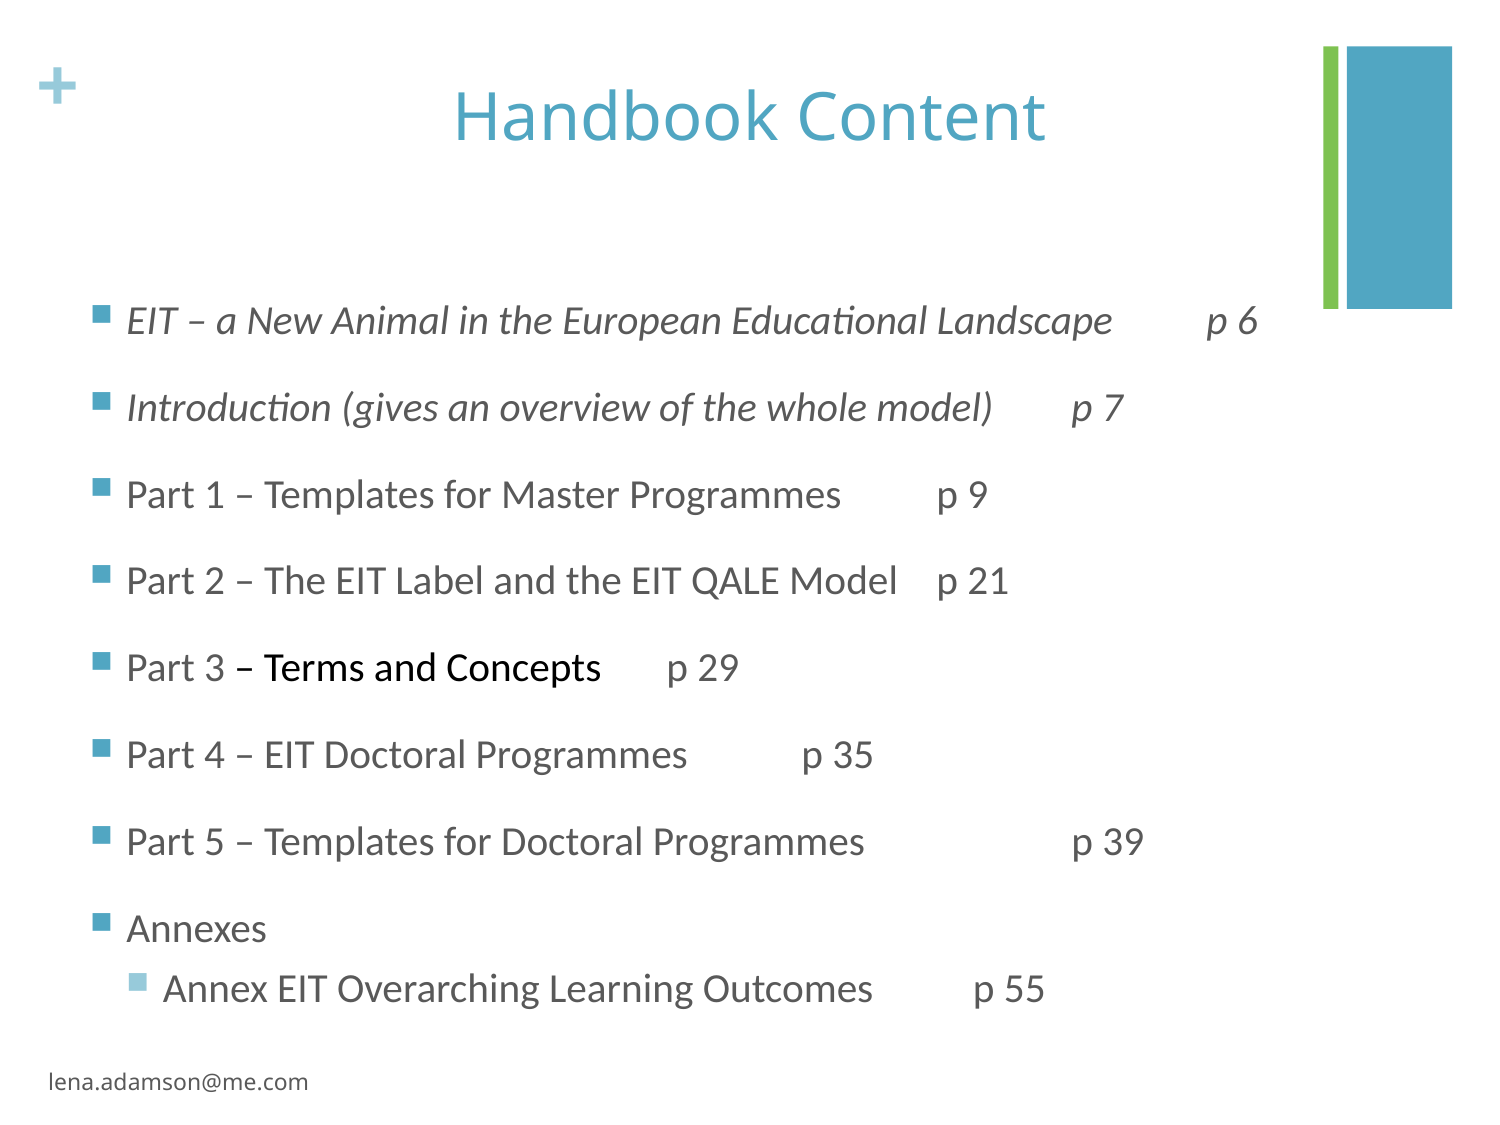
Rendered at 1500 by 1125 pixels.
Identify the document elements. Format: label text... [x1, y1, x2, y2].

footer lena.adamson@me.com [33, 1053, 1038, 1114]
title Handbook Content [75, 66, 1425, 218]
list EIT – a New Animal in the European Educational Landscape p 6 Introduction (gives an overview of the whole model) p 7 Part 1 – Templates for Master Programmes p 9 Part 2 – The EIT Label and the EIT QALE Model p 21 Part 3 – Terms and Concepts p 29 Part 4 – EIT Doctoral Programmes p 35 Part 5 – Templates for Doctoral Programmes p 39 Annexes Annex EIT Overarching Learning Outcomes p 55 [75, 285, 1425, 1026]
